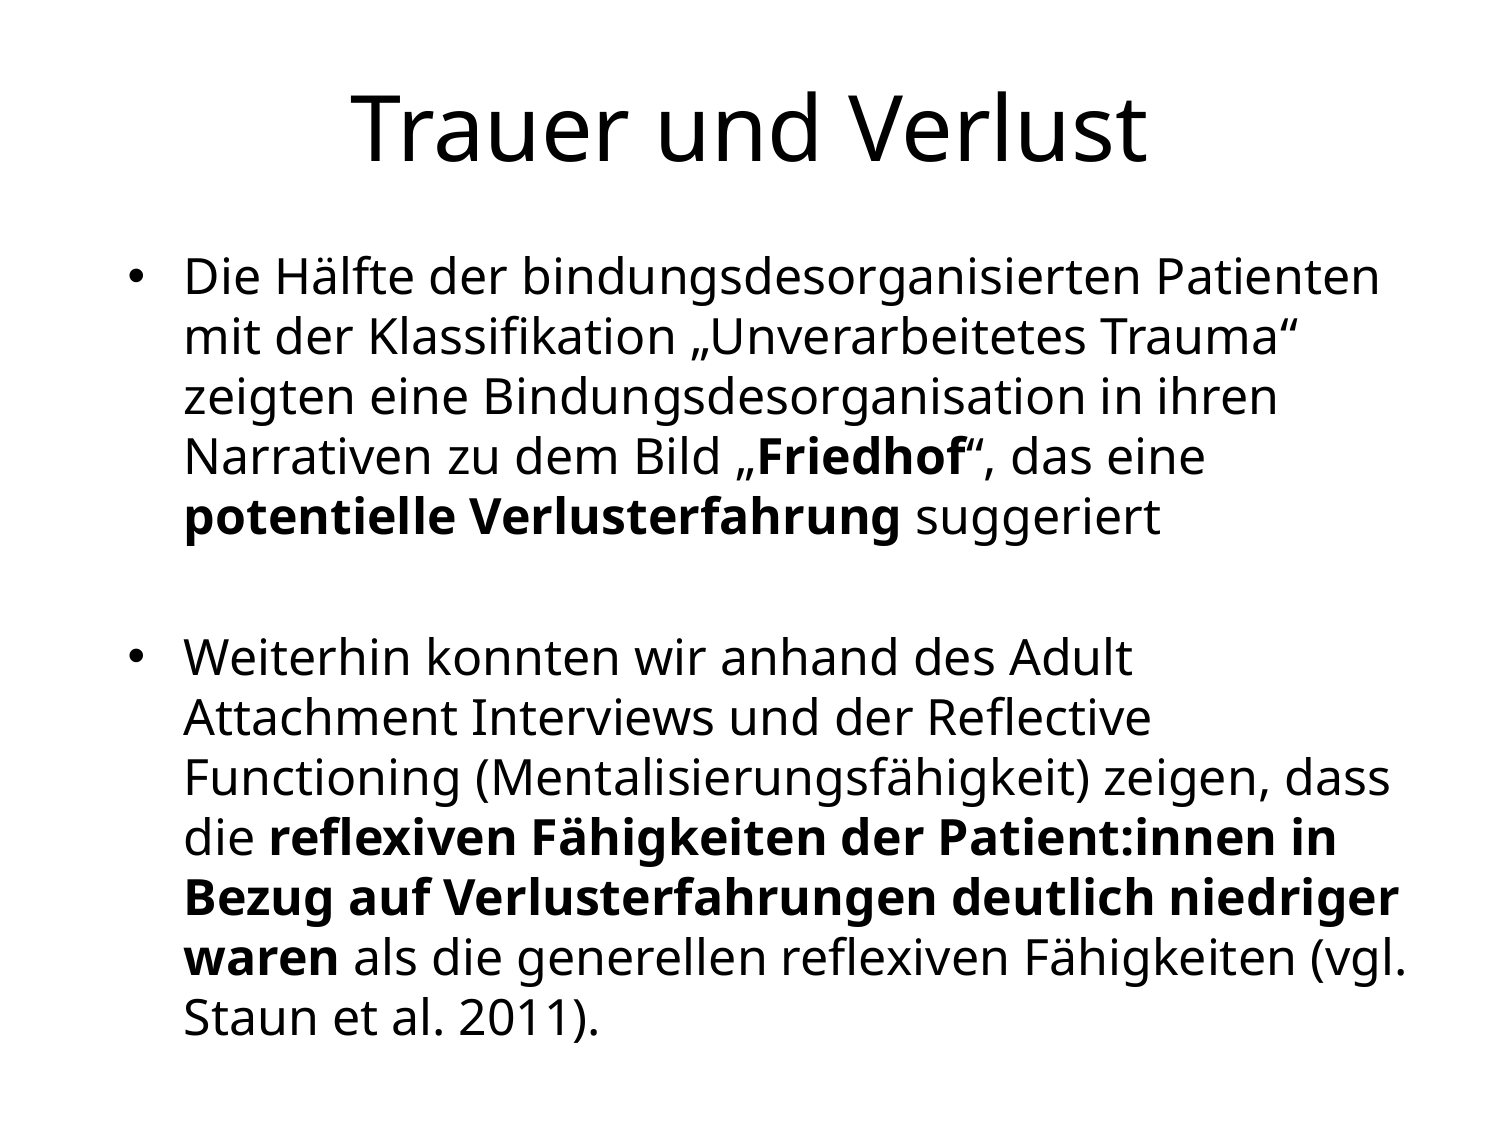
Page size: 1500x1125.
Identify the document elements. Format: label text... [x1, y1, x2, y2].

title Trauer und Verlust [112, 50, 1388, 200]
list Die Hälfte der bindungsdesorganisierten Patienten mit der Klassifikation „Unverarbeitetes Trauma“ zeigten eine Bindungsdesorganisation in ihren Narrativen zu dem Bild „Friedhof“, das eine potentielle Verlusterfahrung suggeriert Weiterhin konnten wir anhand des Adult Attachment Interviews und der Reflective Functioning (Mentalisierungsfähigkeit) zeigen, dass die reflexiven Fähigkeiten der Patient:innen in Bezug auf Verlusterfahrungen deutlich niedriger waren als die generellen reflexiven Fähigkeiten (vgl. Staun et al. 2011). [112, 237, 1425, 1125]
